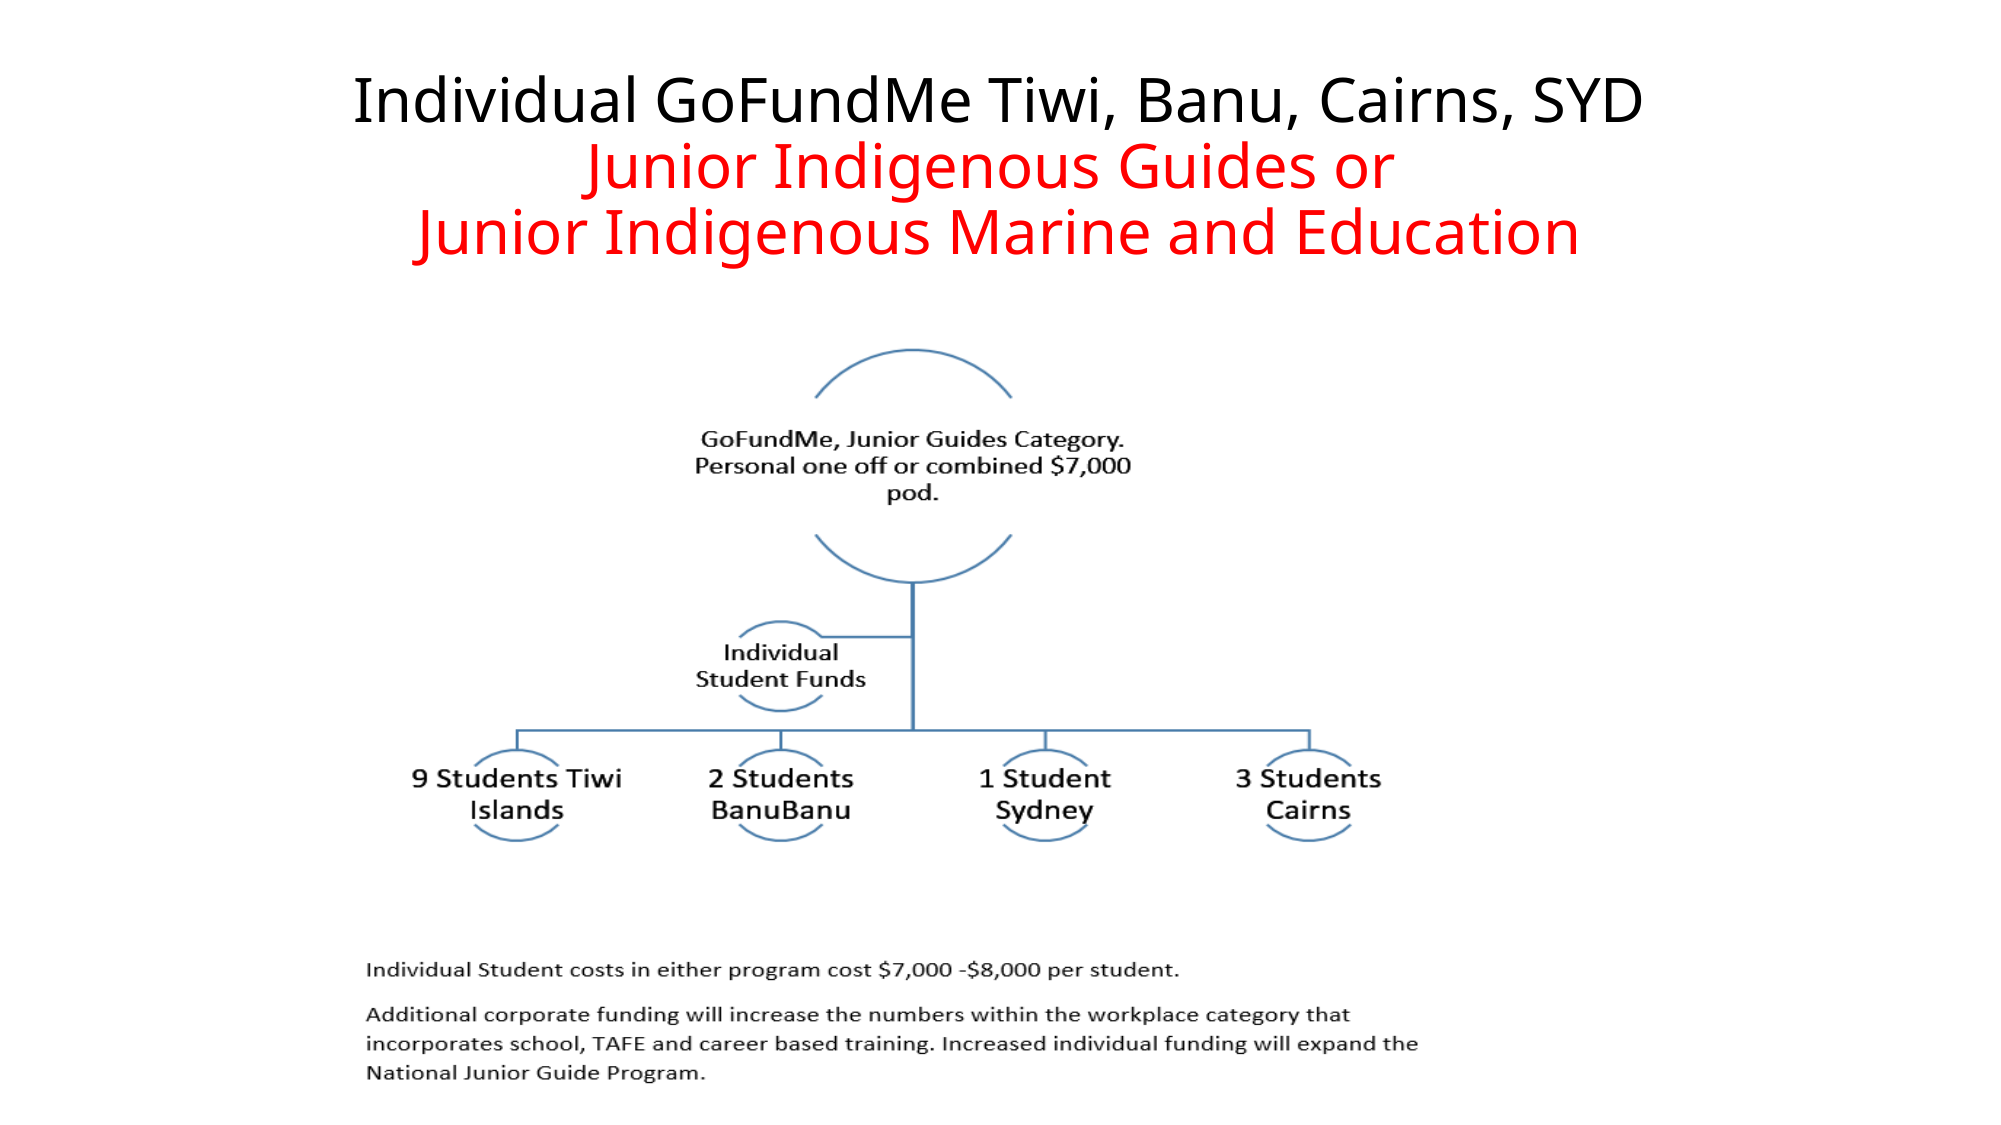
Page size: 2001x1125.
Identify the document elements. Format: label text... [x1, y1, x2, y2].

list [331, 327, 1457, 1099]
title Individual GoFundMe Tiwi, Banu, Cairns, SYD Junior Indigenous Guides or Junior Indigenous Marine and Education [137, 59, 1863, 278]
